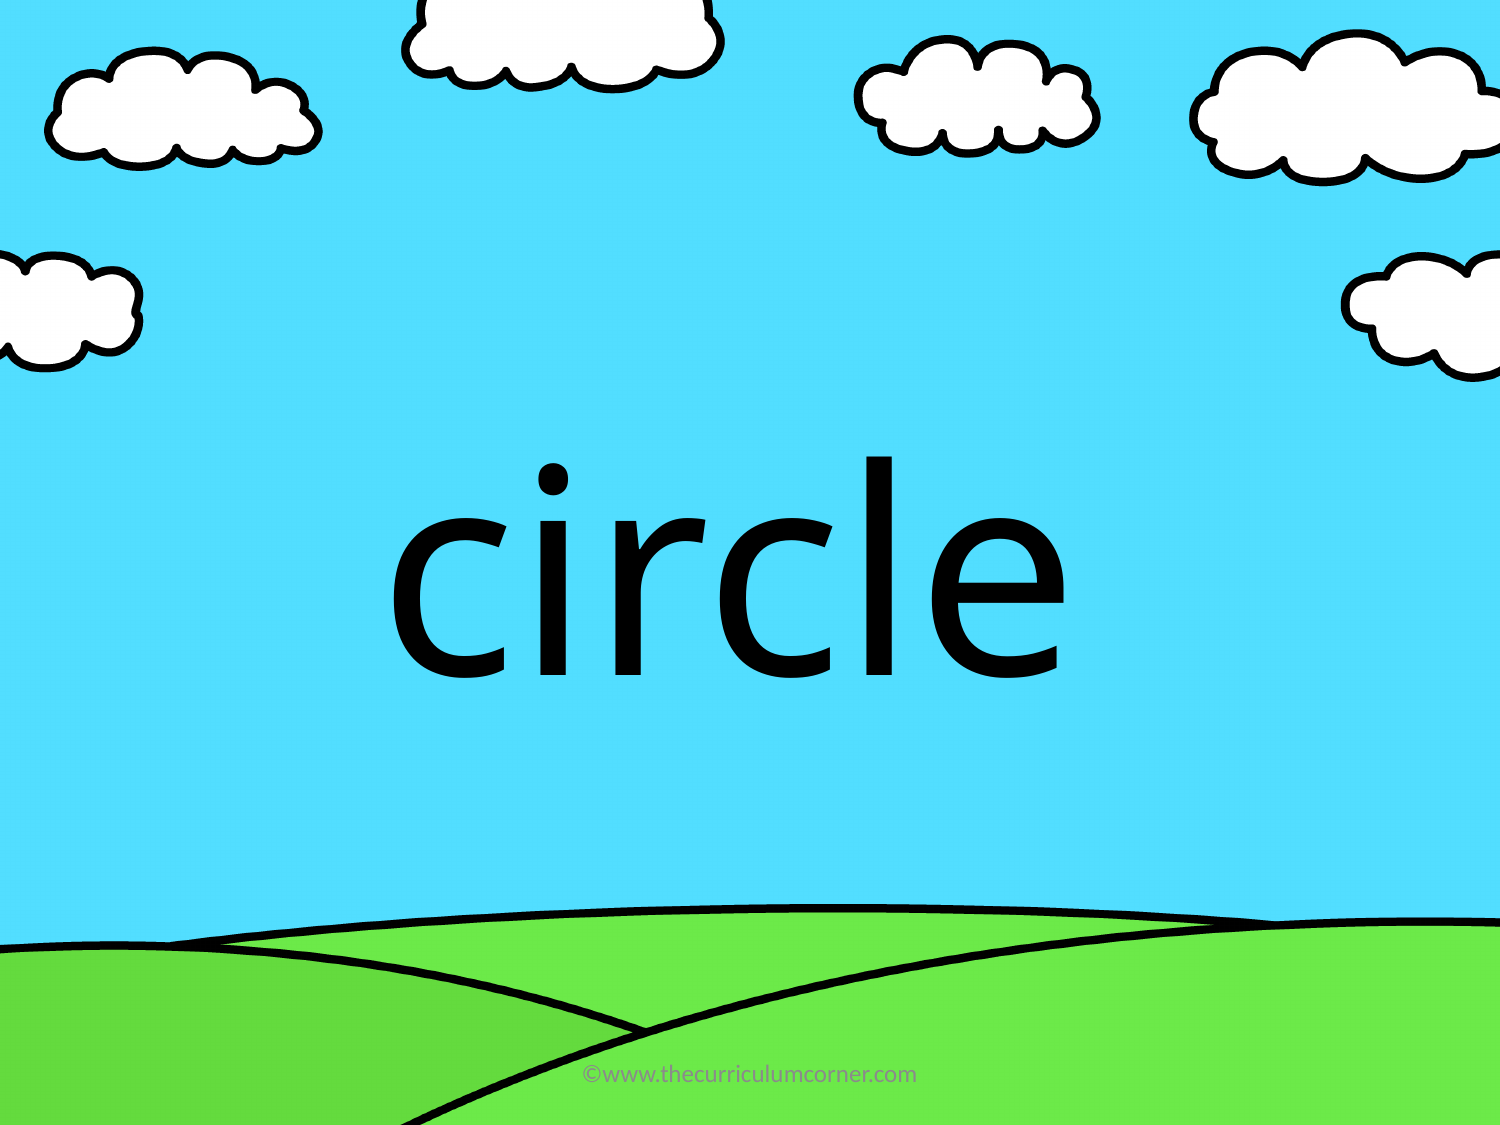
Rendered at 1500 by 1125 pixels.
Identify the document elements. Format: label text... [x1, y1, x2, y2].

picture [0, 0, 1500, 1125]
text_box circle [110, 380, 1348, 741]
footer ©www.thecurriculumcorner.com [496, 1042, 1004, 1103]
